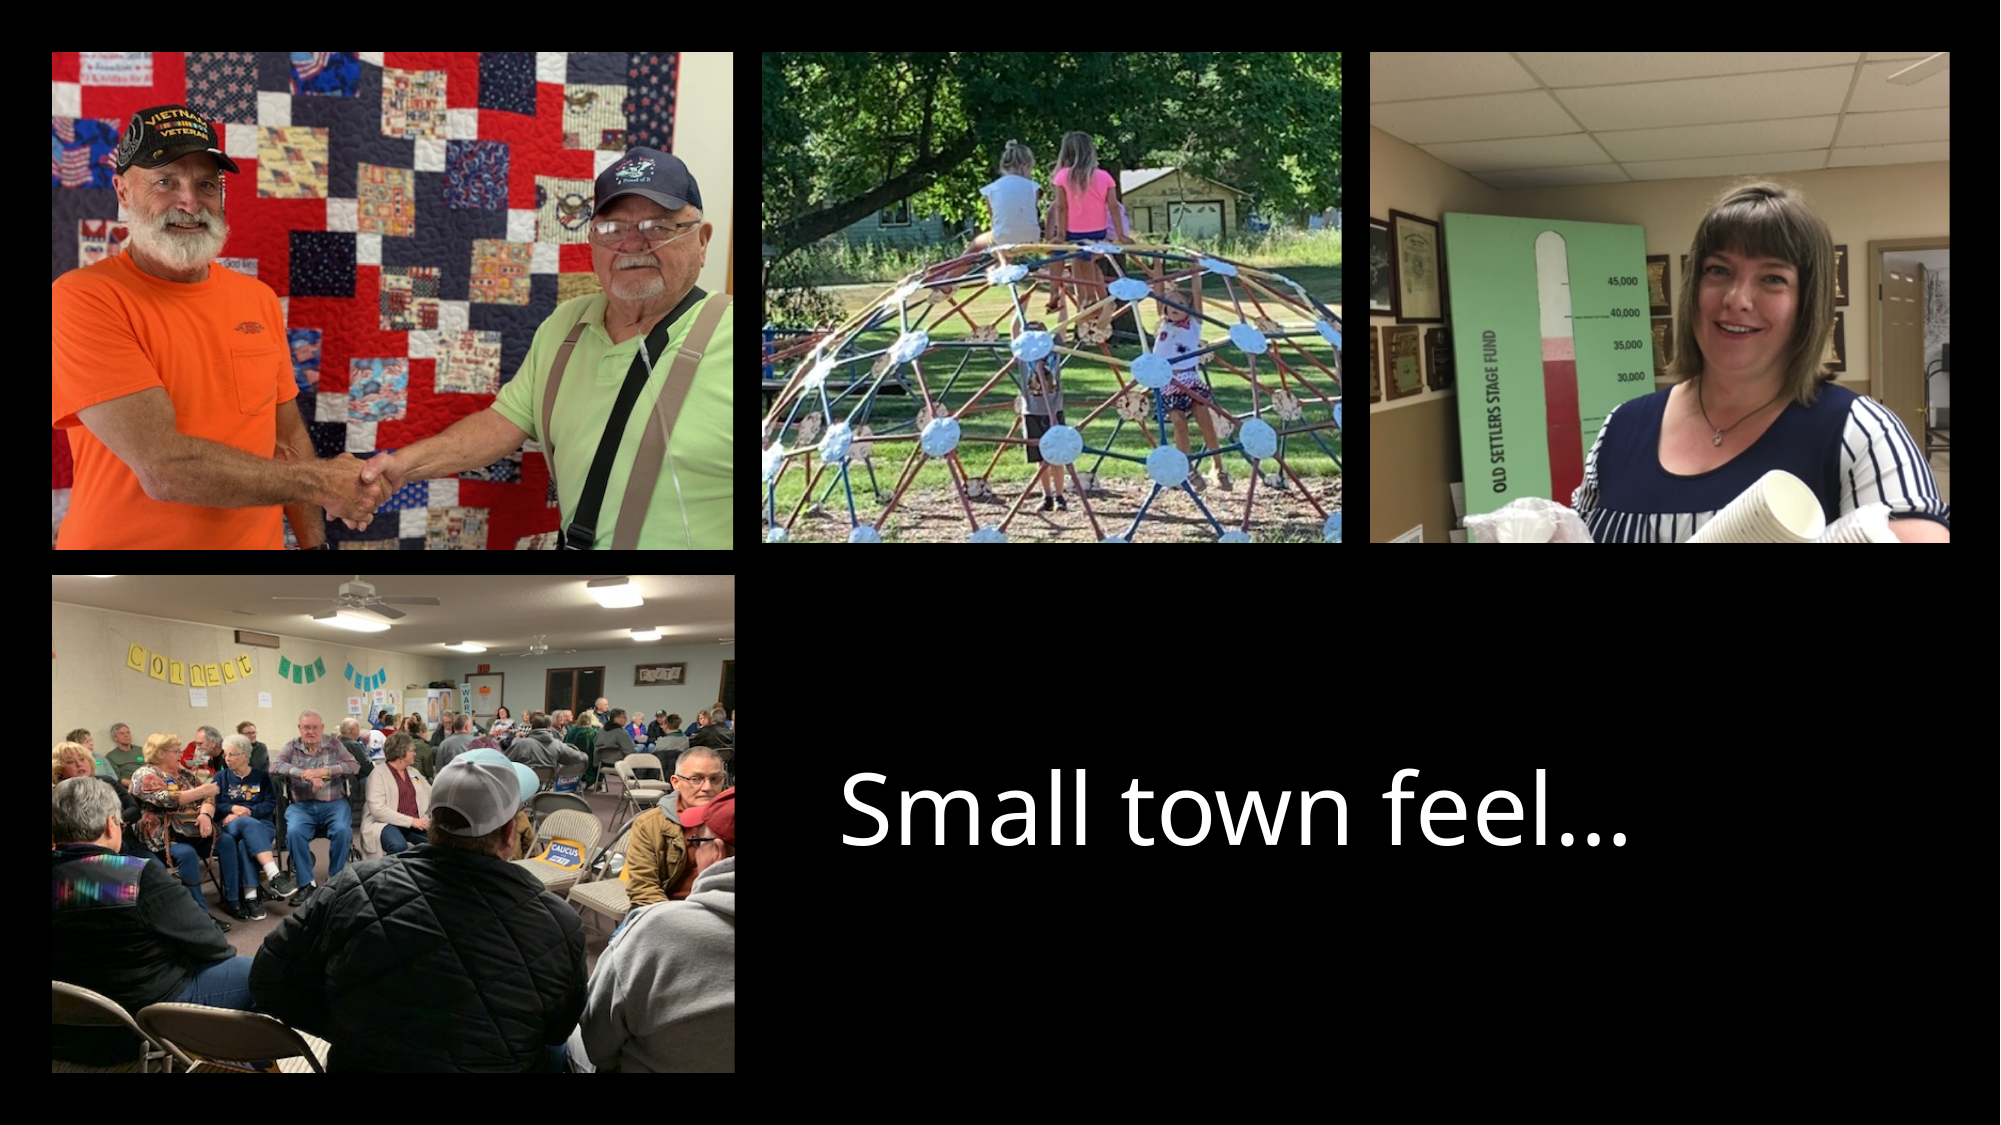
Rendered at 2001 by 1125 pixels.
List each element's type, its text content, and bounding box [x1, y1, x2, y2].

picture [52, 575, 735, 1073]
picture [51, 52, 734, 550]
picture [1297, 52, 1342, 543]
title Small town feel… [823, 625, 1885, 875]
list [806, 7, 1297, 588]
picture [762, 52, 806, 543]
picture [1370, 7, 1950, 588]
